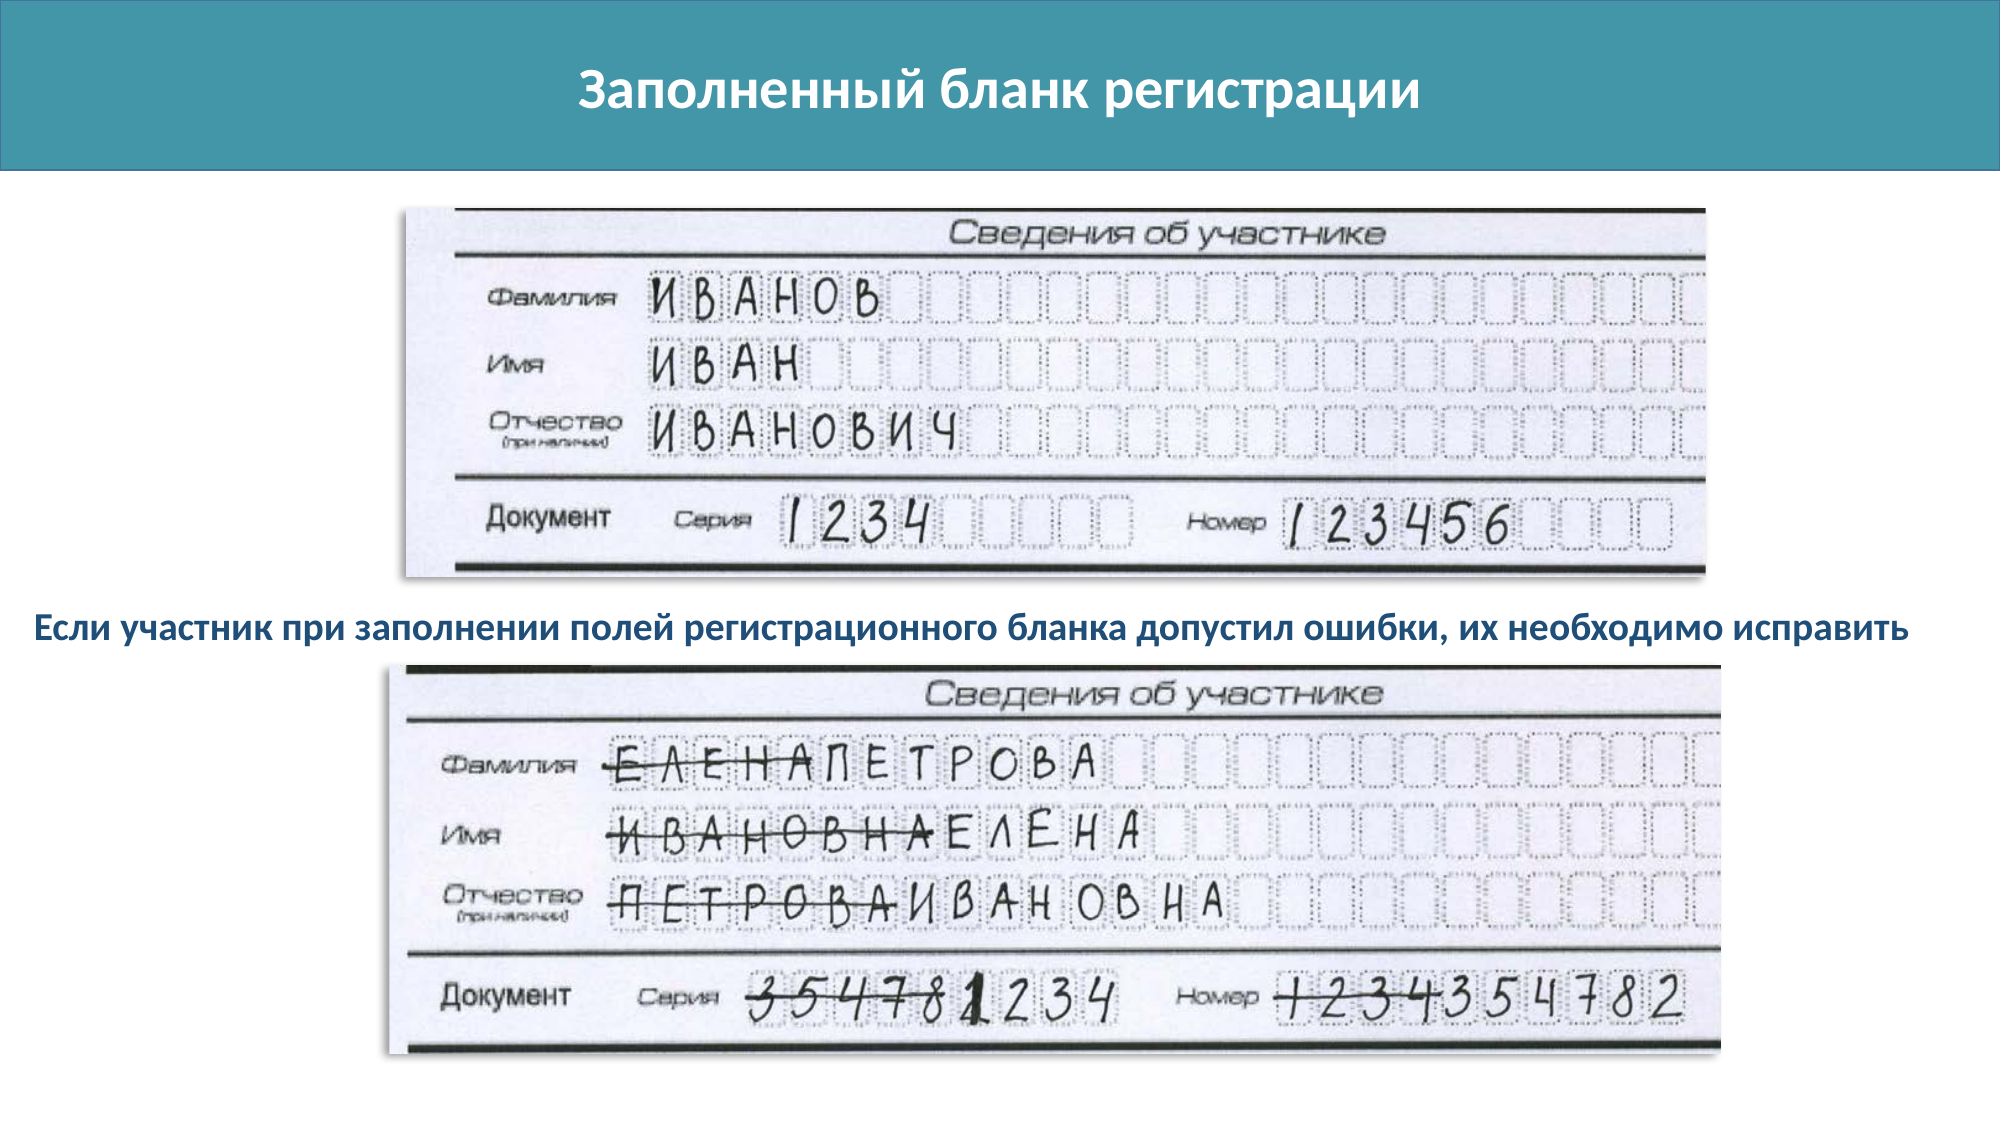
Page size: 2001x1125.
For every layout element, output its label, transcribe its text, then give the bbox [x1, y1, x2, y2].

picture [405, 208, 1706, 578]
text_box Заполненный бланк регистрации [0, 0, 2000, 171]
text_box Если участник при заполнении полей регистрационного бланка допустил ошибки, их необходимо исправить [0, 591, 2000, 656]
picture [389, 665, 1721, 1054]
